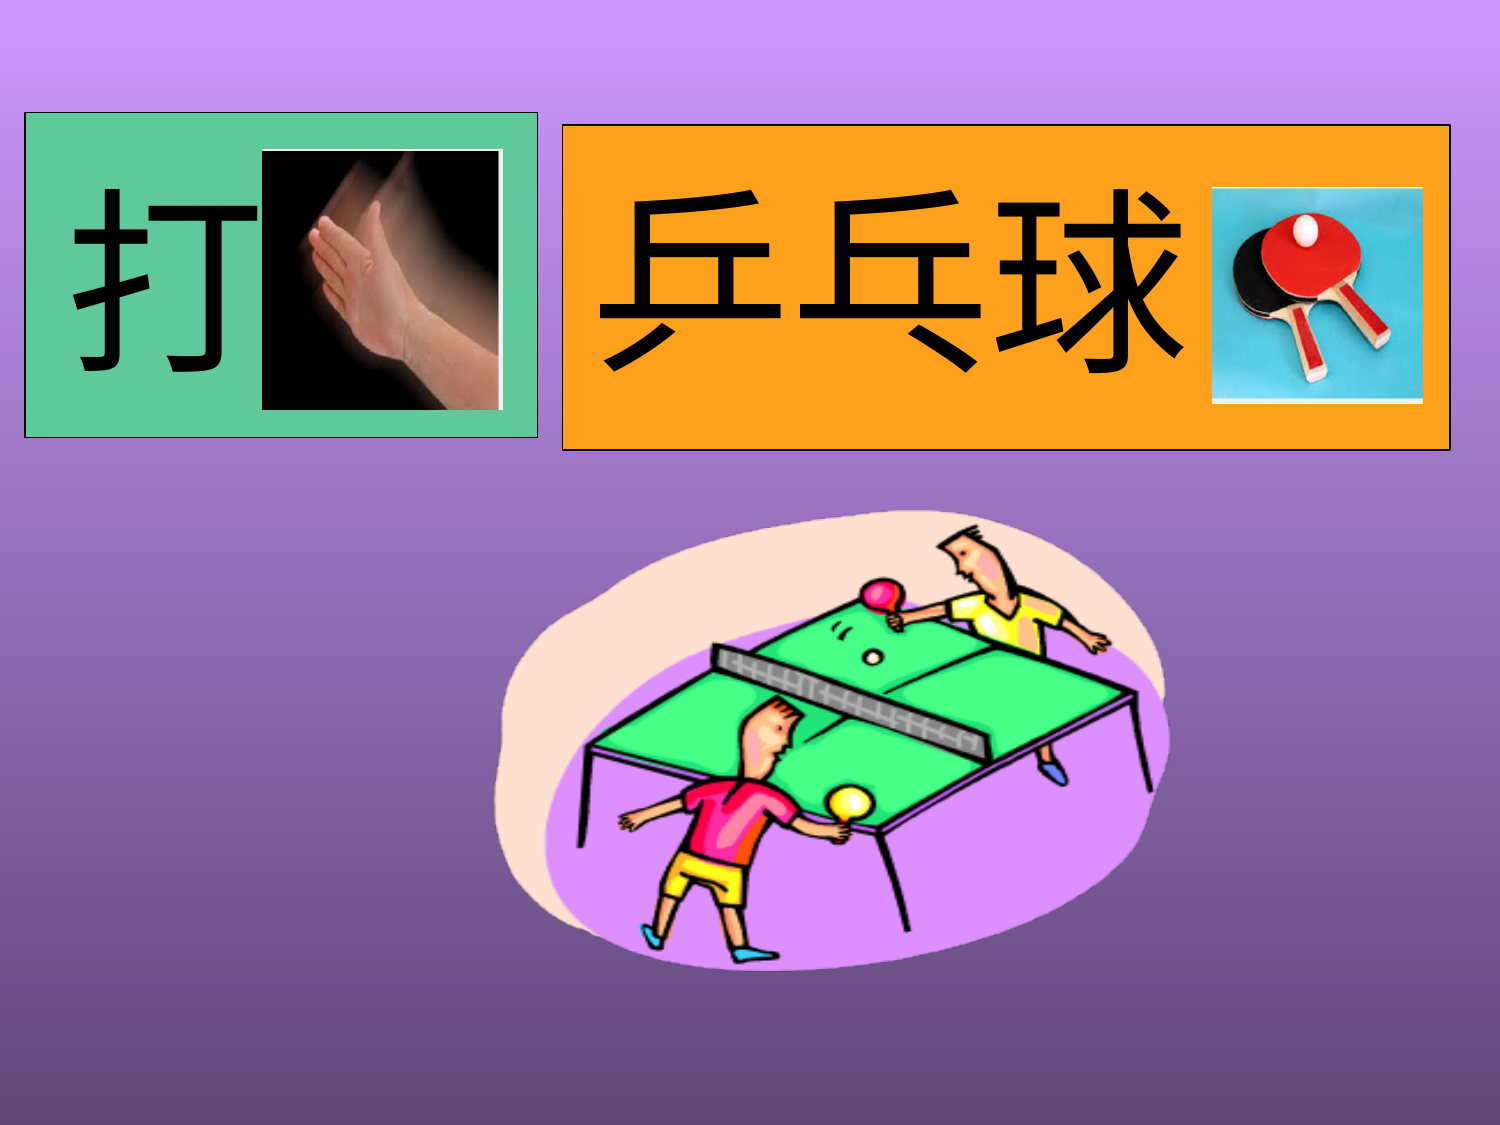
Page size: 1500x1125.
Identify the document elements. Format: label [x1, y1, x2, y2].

text_box [24, 112, 538, 438]
picture [487, 499, 1181, 979]
text_box [562, 124, 1451, 451]
